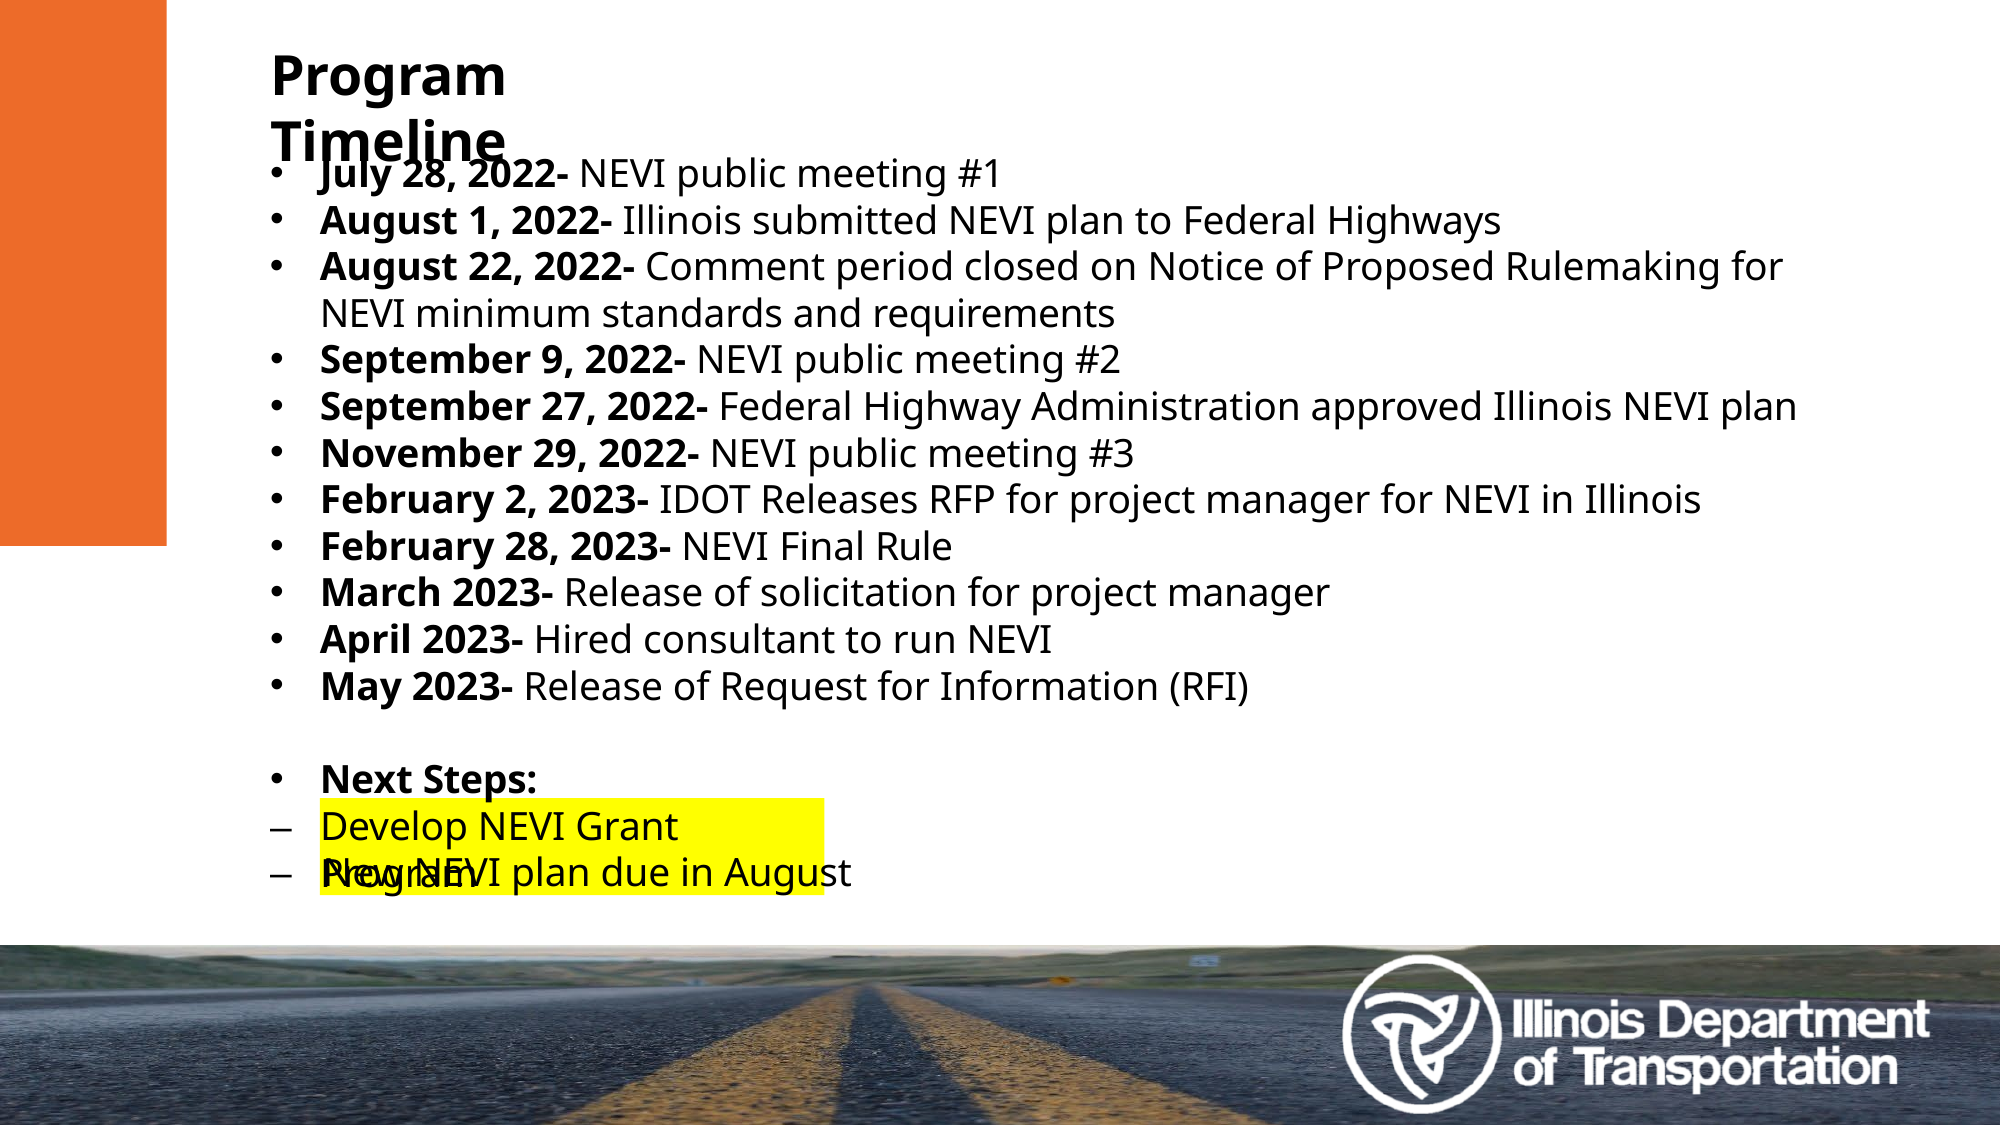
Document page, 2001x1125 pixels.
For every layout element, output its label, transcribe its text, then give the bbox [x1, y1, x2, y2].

text_box [0, 0, 167, 546]
text_box July 28, 2022- NEVI public meeting #1 August 1, 2022- Illinois submitted NEVI plan to Federal Highways August 22, 2022- Comment period closed on Notice of Proposed Rulemaking for NEVI minimum standards and requirements September 9, 2022- NEVI public meeting #2 September 27, 2022- Federal Highway Administration approved Illinois NEVI plan November 29, 2022- NEVI public meeting #3 February 2, 2023- IDOT Releases RFP for project manager for NEVI in Illinois February 28, 2023- NEVI Final Rule March 2023- Release of solicitation for project manager April 2023- Hired consultant to run NEVI May 2023- Release of Request for Information (RFI) Next Steps: – – New NEVI plan due in August [267, 145, 1825, 895]
title Program Timeline [267, 36, 699, 145]
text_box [0, 943, 2000, 1125]
